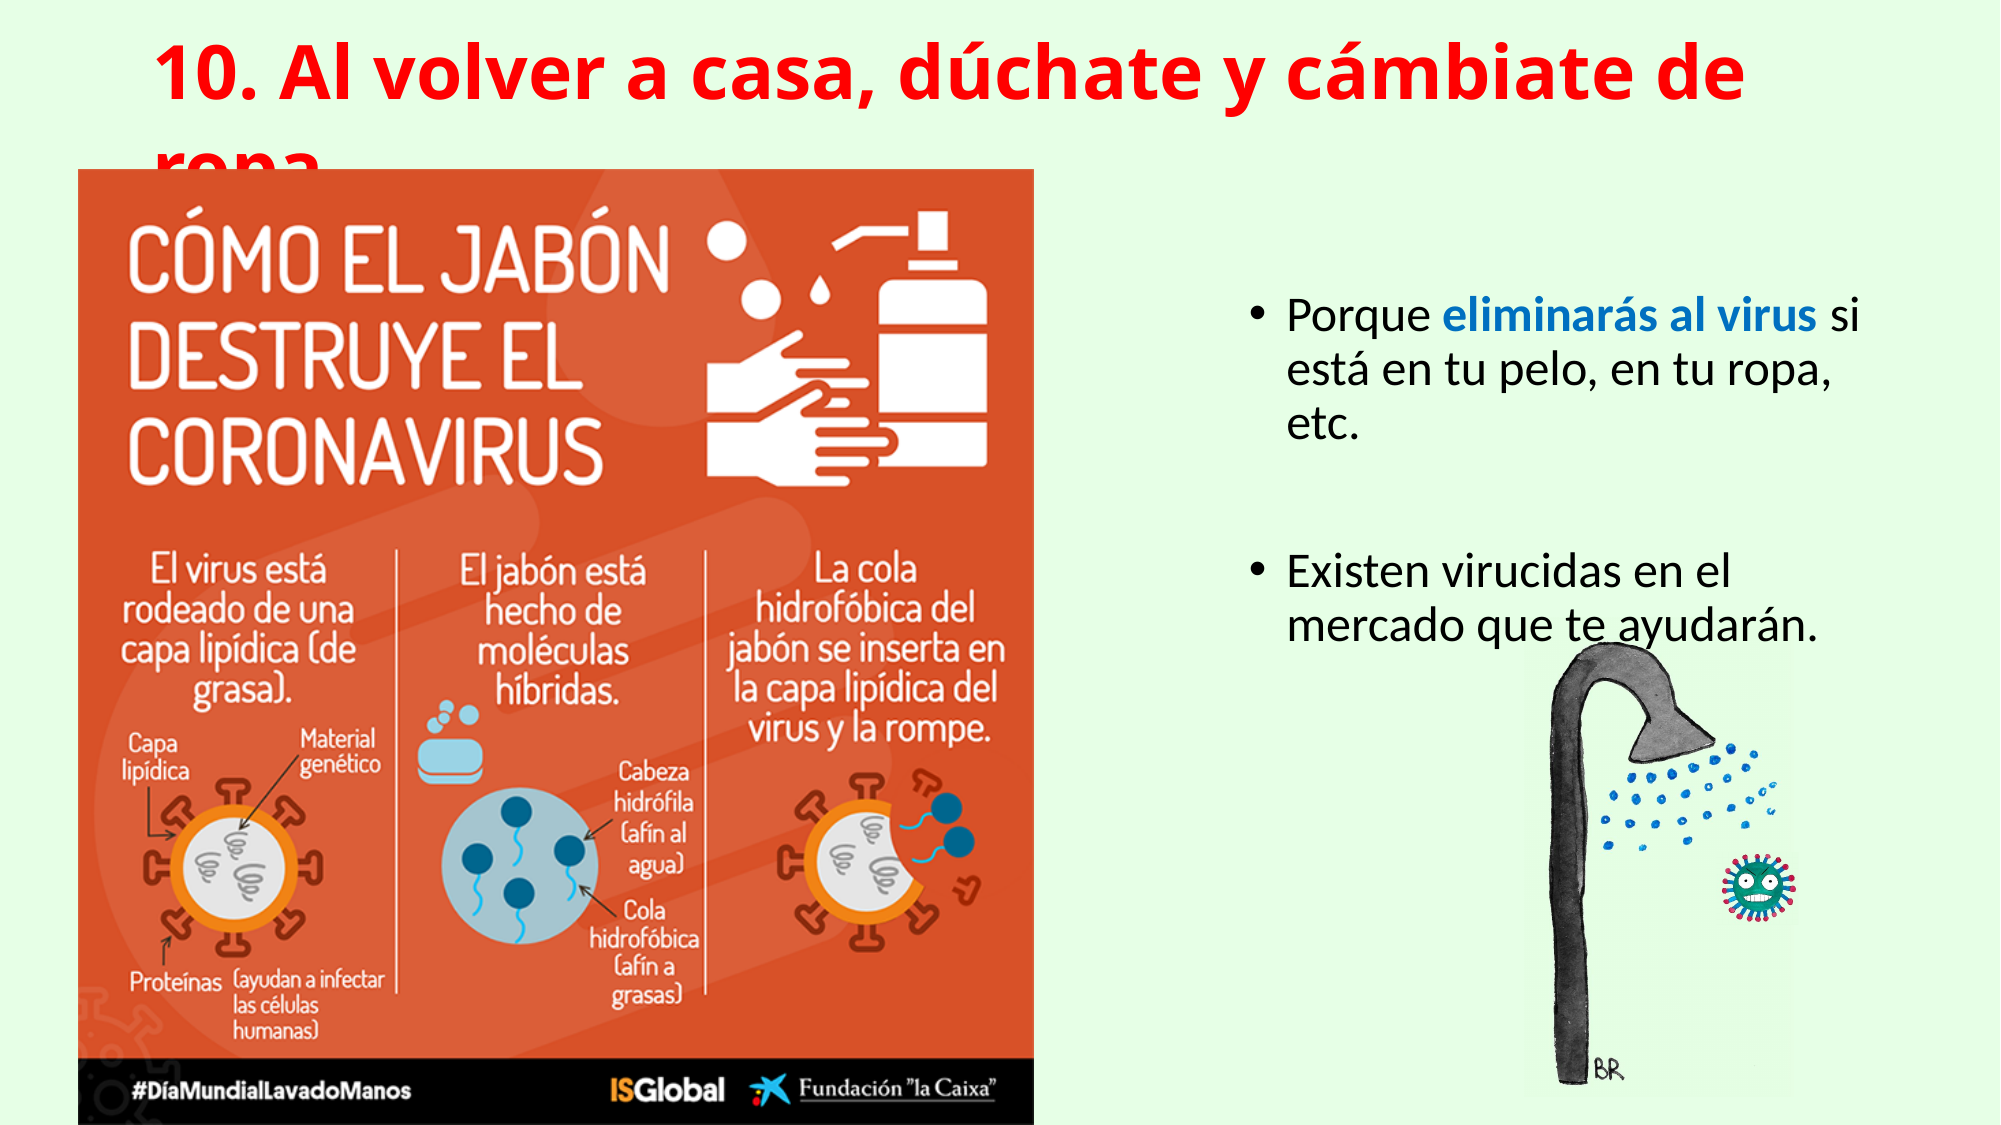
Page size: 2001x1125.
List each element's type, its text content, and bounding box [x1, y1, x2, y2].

picture [1524, 616, 1799, 1097]
title 10. Al volver a casa, dúchate y cámbiate de ropa. [137, 59, 1950, 191]
list Porque eliminarás al virus si está en tu pelo, en tu ropa, etc. Existen virucidas en el mercado que te ayudarán. [1158, 200, 1892, 1014]
picture [78, 169, 1034, 1125]
